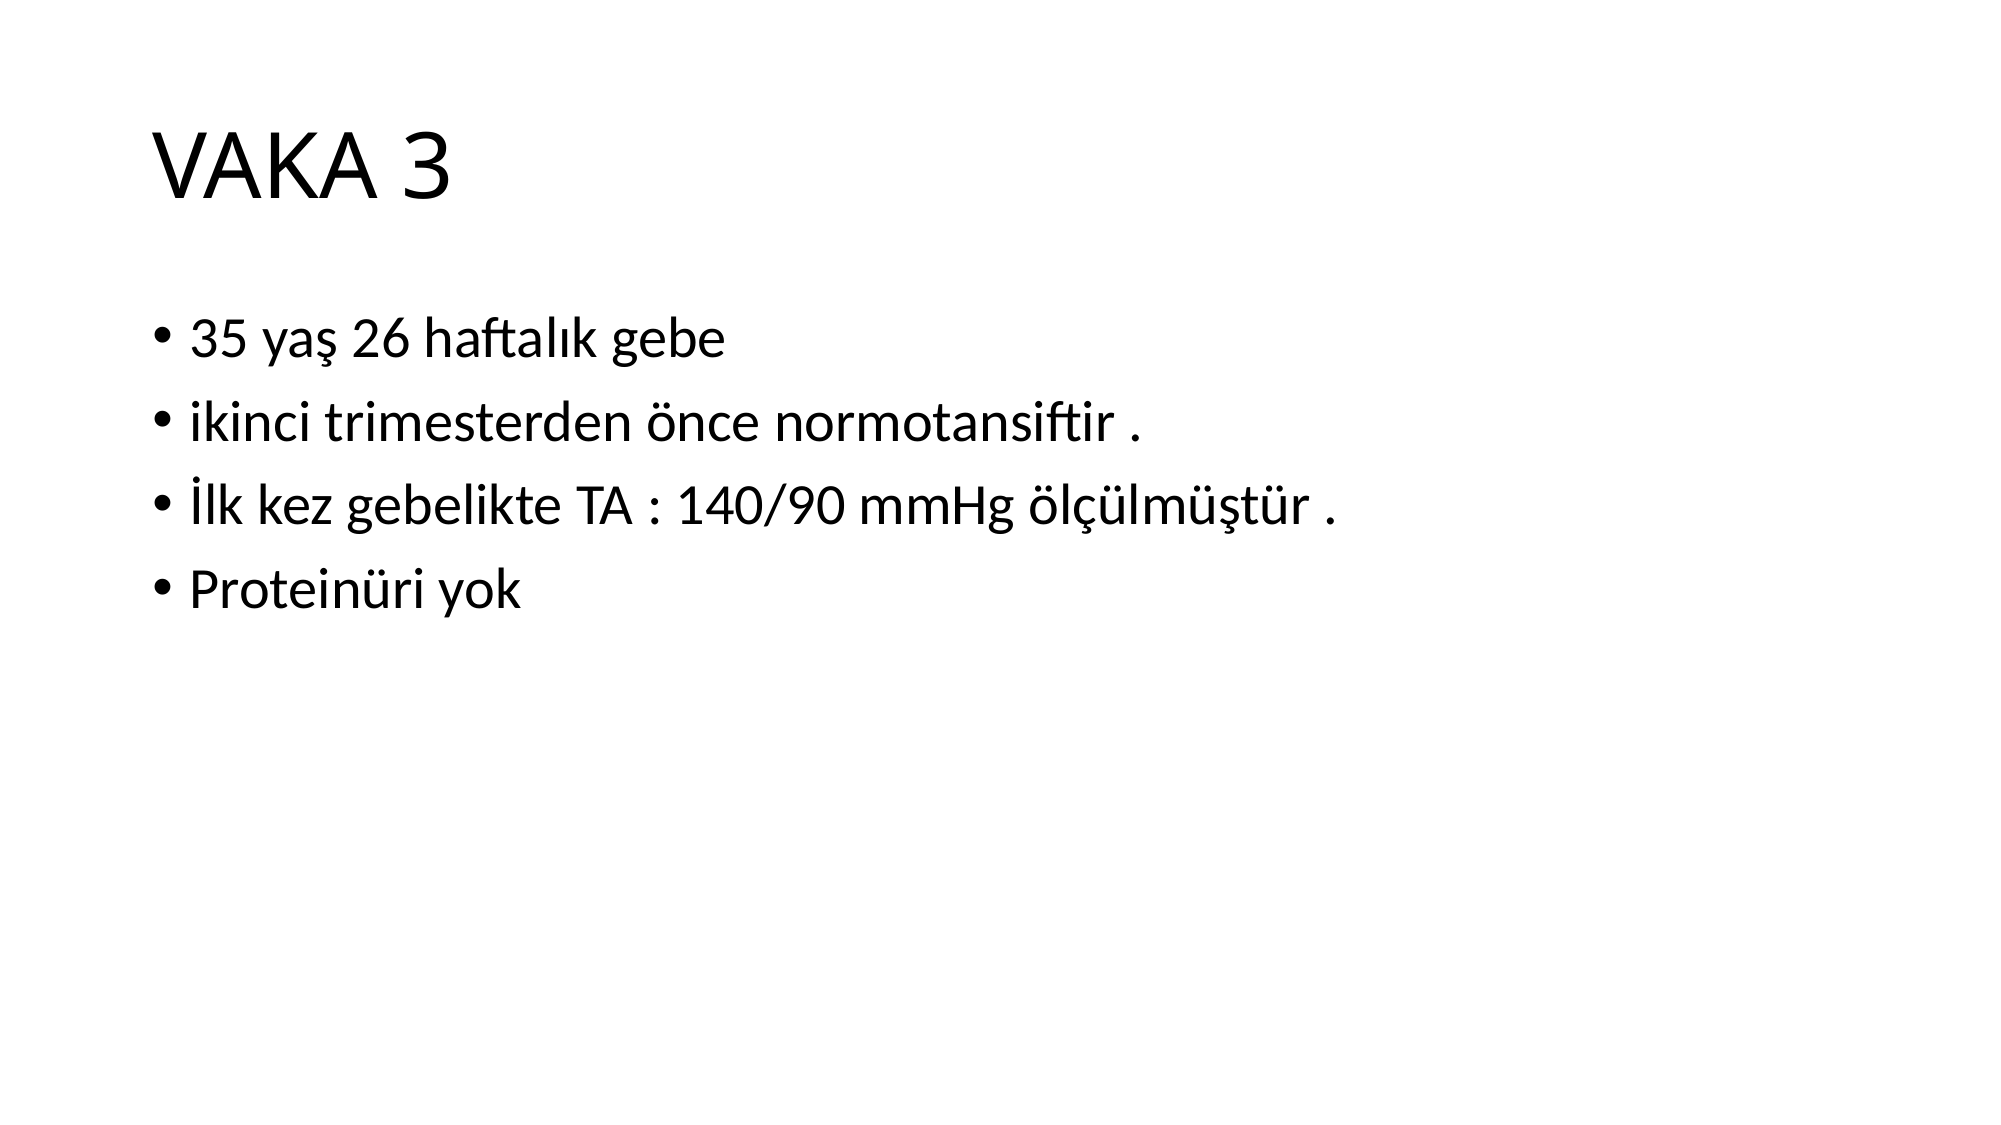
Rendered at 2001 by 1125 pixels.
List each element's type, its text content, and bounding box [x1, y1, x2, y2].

list 35 yaş 26 haftalık gebe ikinci trimesterden önce normotansiftir . İlk kez gebelikte TA : 140/90 mmHg ölçülmüştür . Proteinüri yok [137, 299, 1863, 1014]
title VAKA 3 [137, 59, 1863, 278]
